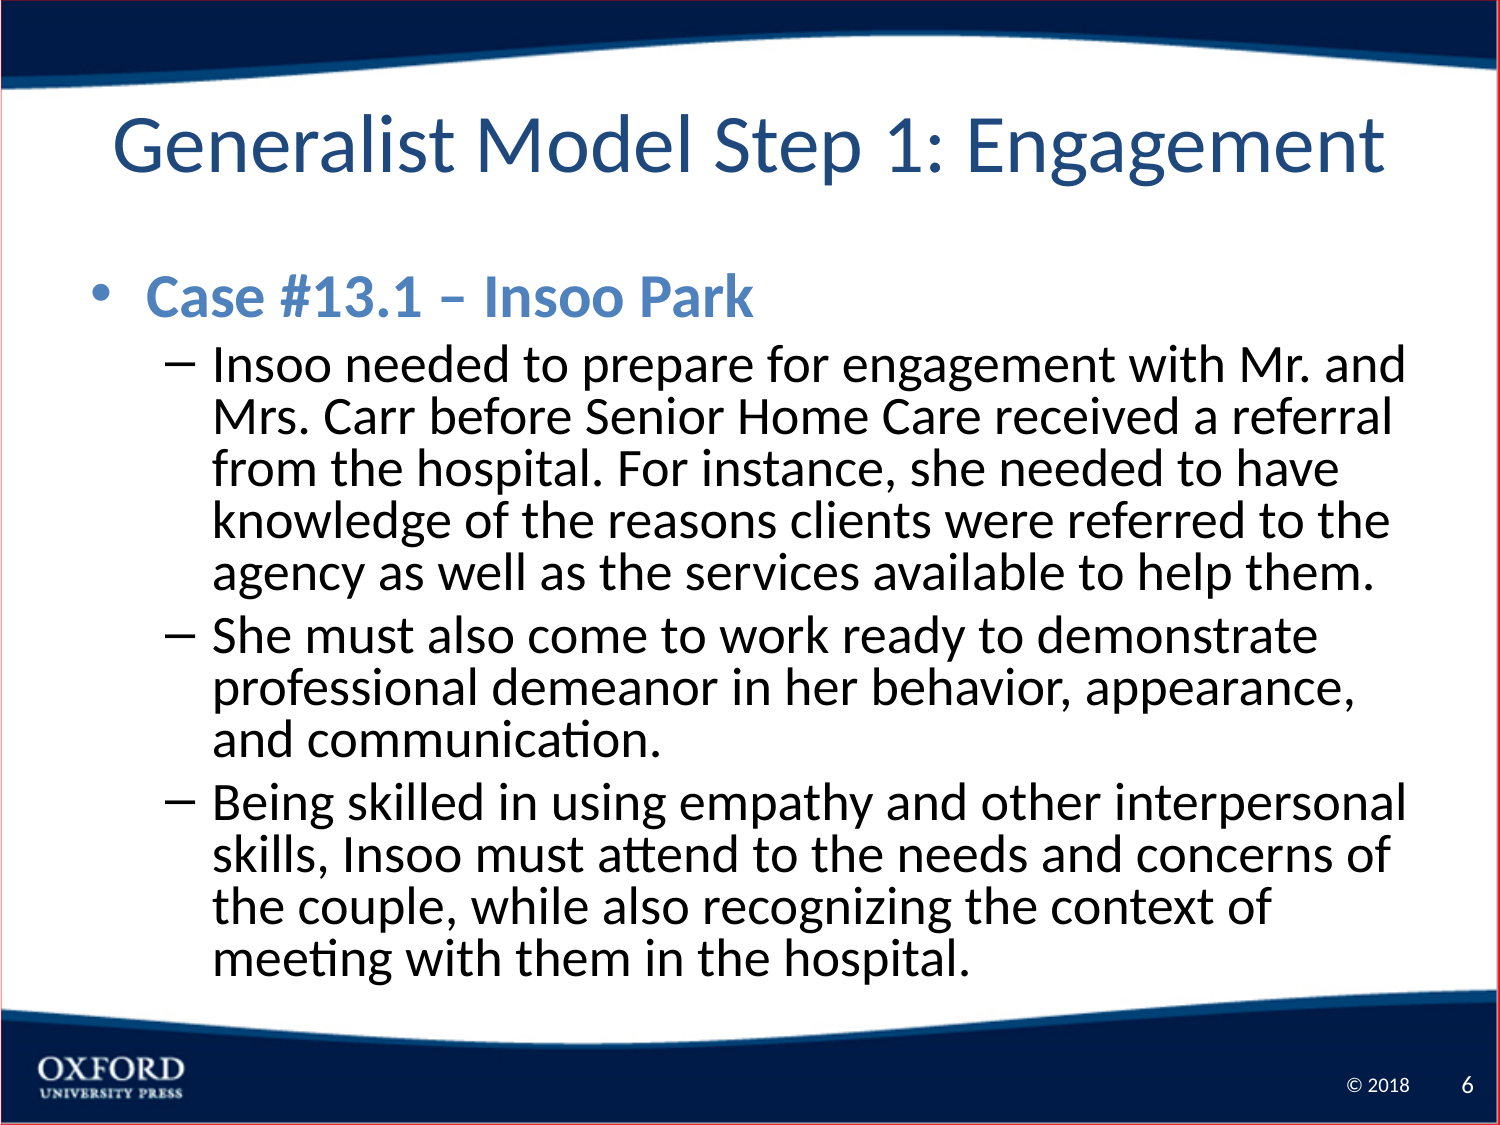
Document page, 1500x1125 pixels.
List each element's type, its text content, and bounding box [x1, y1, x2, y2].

list Case #13.1 – Insoo Park Insoo needed to prepare for engagement with Mr. and Mrs. Carr before Senior Home Care received a referral from the hospital. For instance, she needed to have knowledge of the reasons clients were referred to the agency as well as the services available to help them. She must also come to work ready to demonstrate professional demeanor in her behavior, appearance, and communication. Being skilled in using empathy and other interpersonal skills, Insoo must attend to the needs and concerns of the couple, while also recognizing the context of meeting with them in the hospital. [75, 262, 1425, 1005]
picture [0, 0, 1500, 1125]
title Generalist Model Step 1: Engagement [75, 45, 1425, 233]
